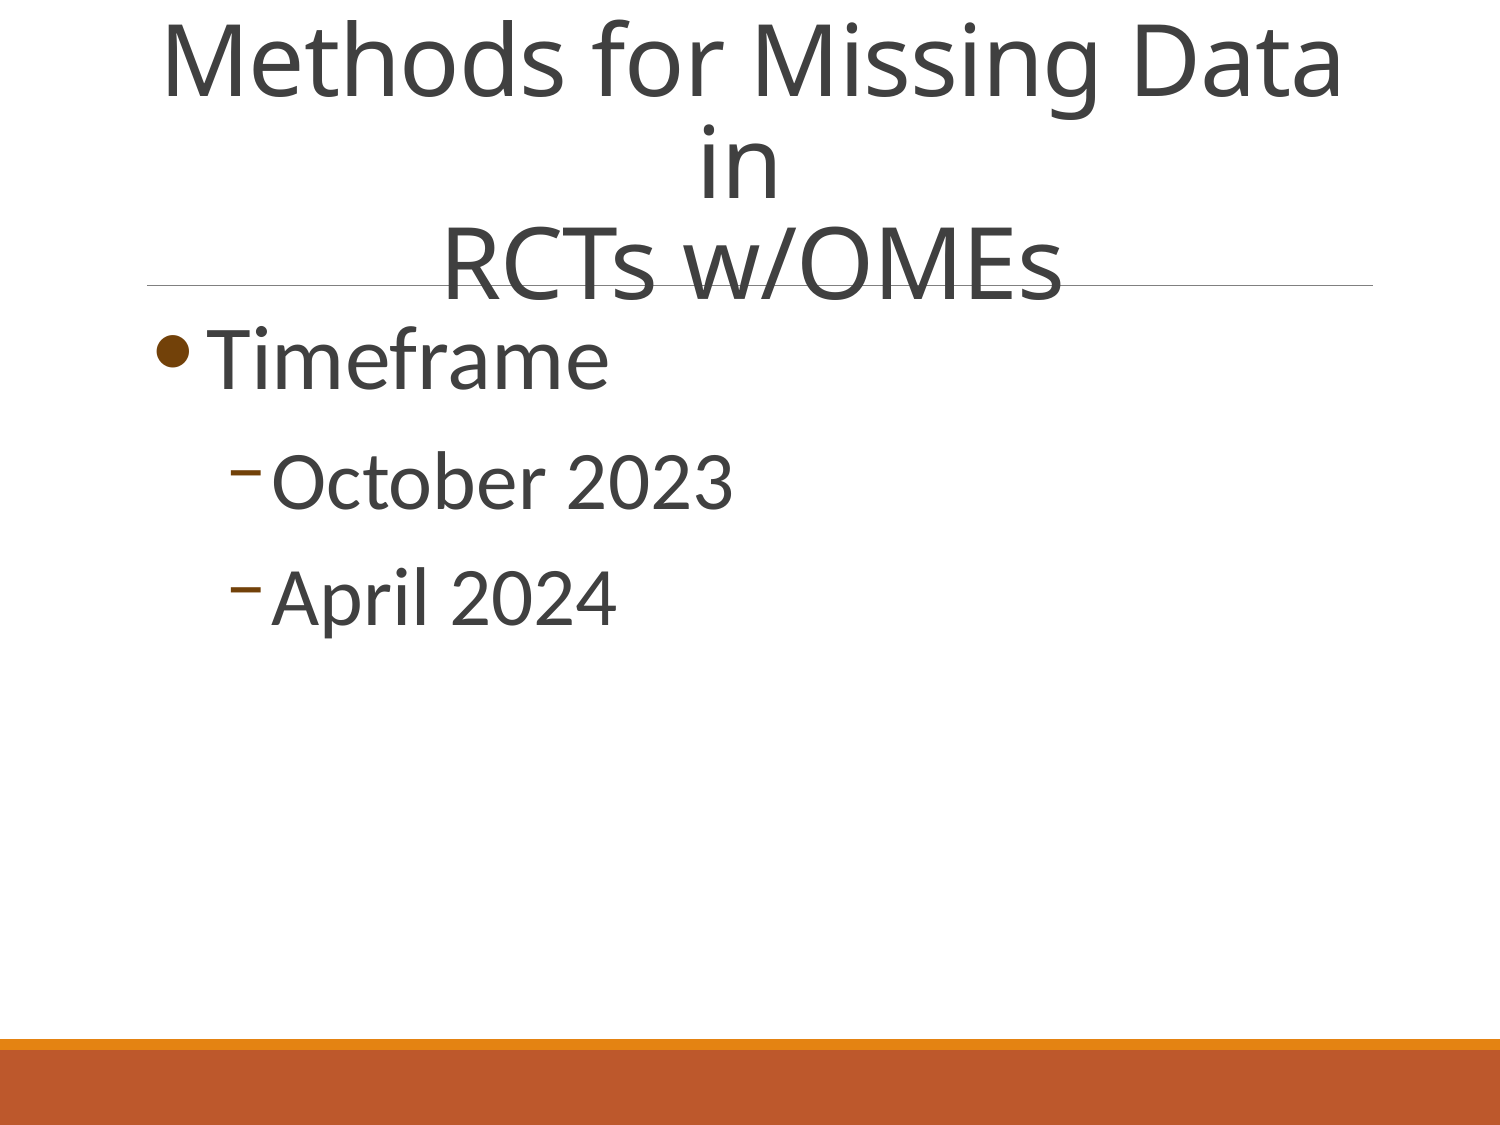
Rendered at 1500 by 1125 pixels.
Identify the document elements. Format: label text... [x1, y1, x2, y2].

text_box Methods for Missing Data in RCTs w/OMEs [133, 108, 1371, 347]
list Timeframe October 2023 April 2024 [135, 302, 1373, 963]
